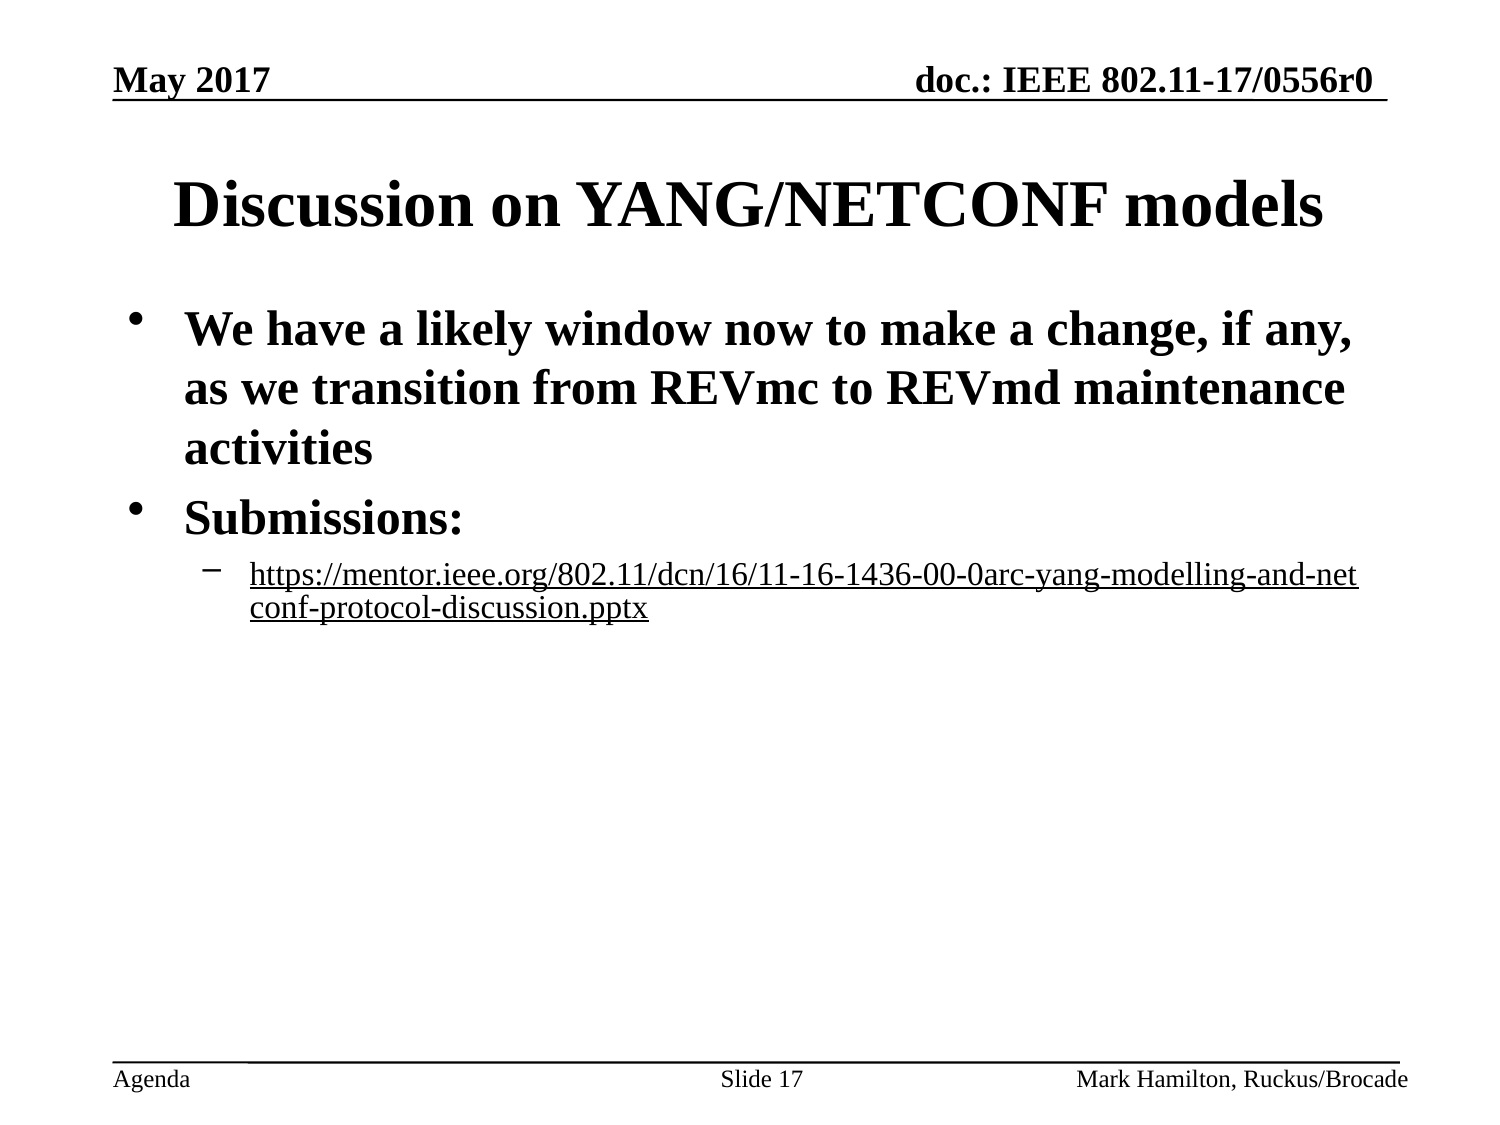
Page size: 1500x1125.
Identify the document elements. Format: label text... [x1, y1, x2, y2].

list We have a likely window now to make a change, if any, as we transition from REVmc to REVmd maintenance activities Submissions: https://mentor.ieee.org/802.11/dcn/16/11-16-1436-00-0arc-yang-modelling-and-netconf-protocol-discussion.pptx [112, 287, 1388, 1000]
title Discussion on YANG/NETCONF models [112, 112, 1388, 287]
